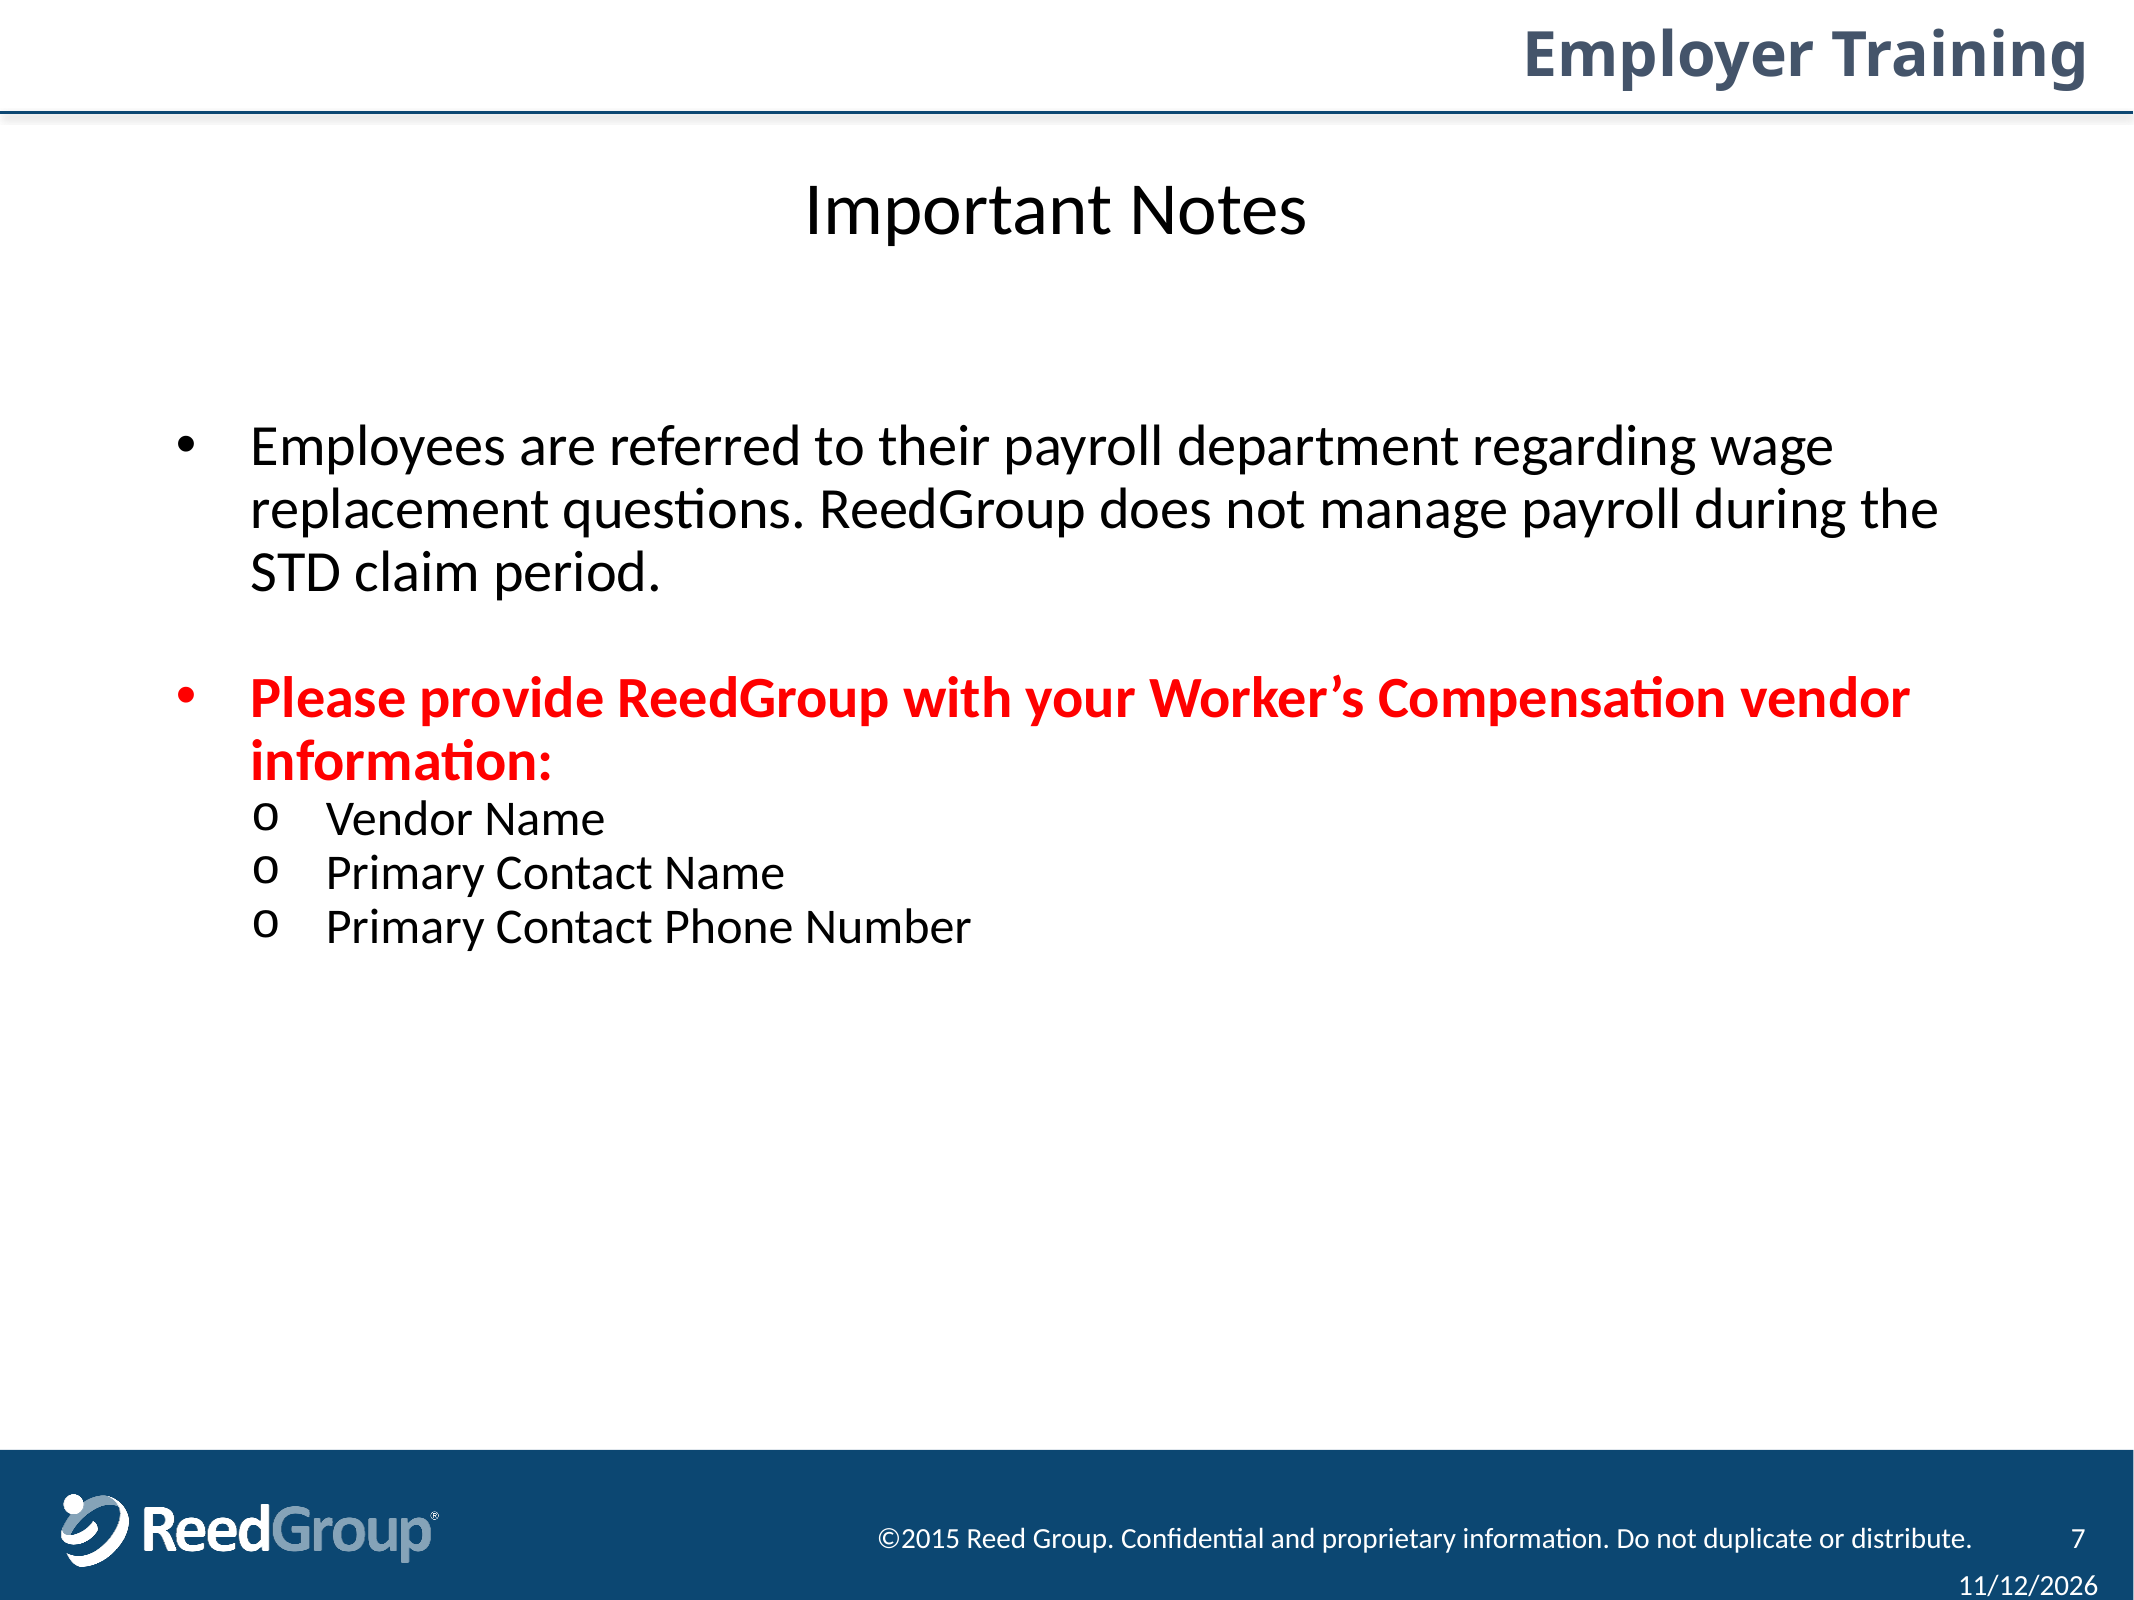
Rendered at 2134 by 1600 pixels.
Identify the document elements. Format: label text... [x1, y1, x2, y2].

picture [17, 1463, 475, 1595]
list Important Notes [93, 162, 2021, 263]
list Employees are referred to their payroll department regarding wage replacement questions. ReedGroup does not manage payroll during the STD claim period. Please provide ReedGroup with your Worker’s Compensation vendor information: Vendor Name Primary Contact Name Primary Contact Phone Number [160, 337, 2023, 1413]
